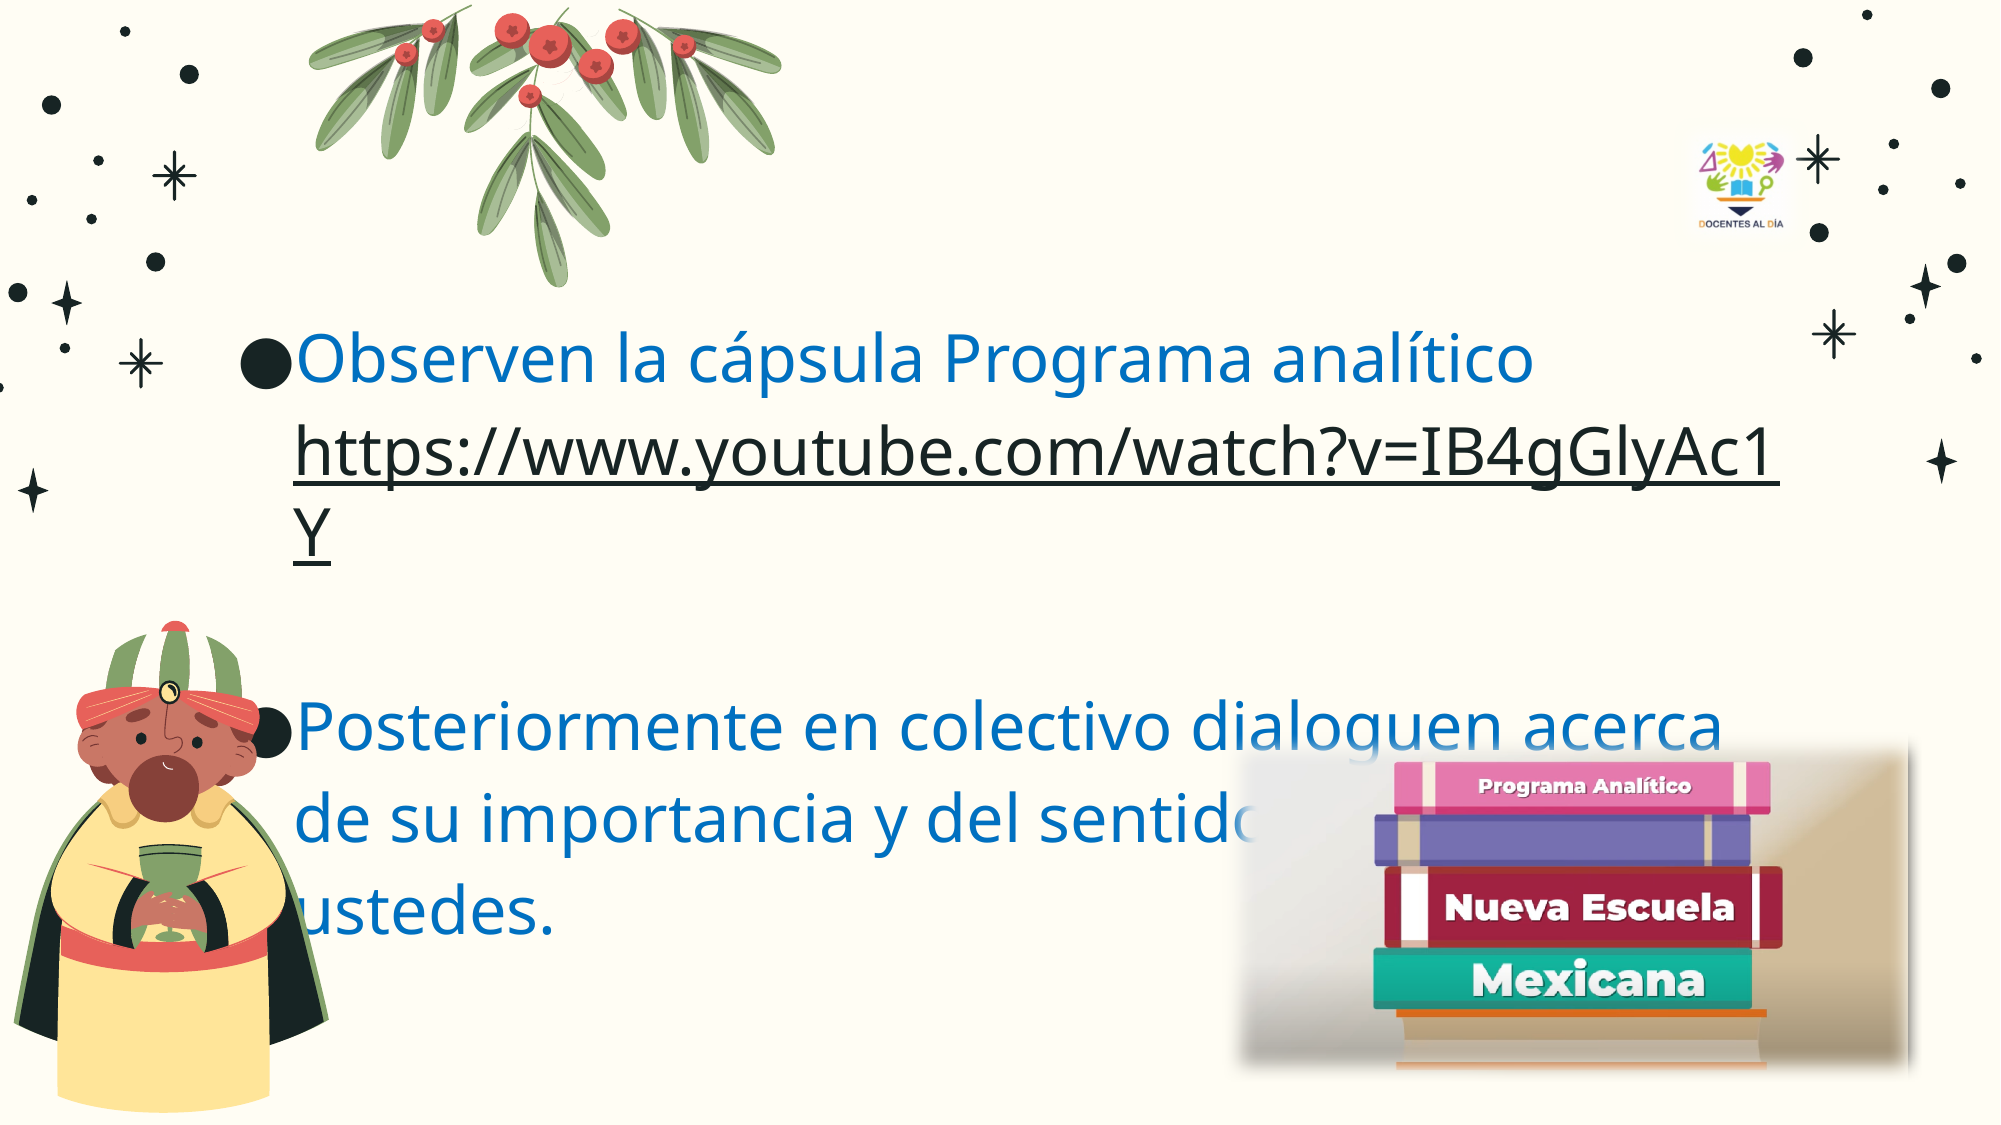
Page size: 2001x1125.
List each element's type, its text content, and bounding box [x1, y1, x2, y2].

picture [1221, 732, 1923, 1083]
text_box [0, 213, 166, 514]
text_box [13, 620, 330, 1114]
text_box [1793, 9, 1966, 309]
list Observen la cápsula Programa analítico https://www.youtube.com/watch?v=IB4gGlyAc1Y Posteriormente en colectivo dialoguen acerca de su importancia y del sentido que tiene para ustedes. [203, 288, 1827, 791]
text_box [279, 0, 811, 288]
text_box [1809, 184, 1982, 484]
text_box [26, 25, 199, 326]
picture [1673, 116, 1810, 254]
